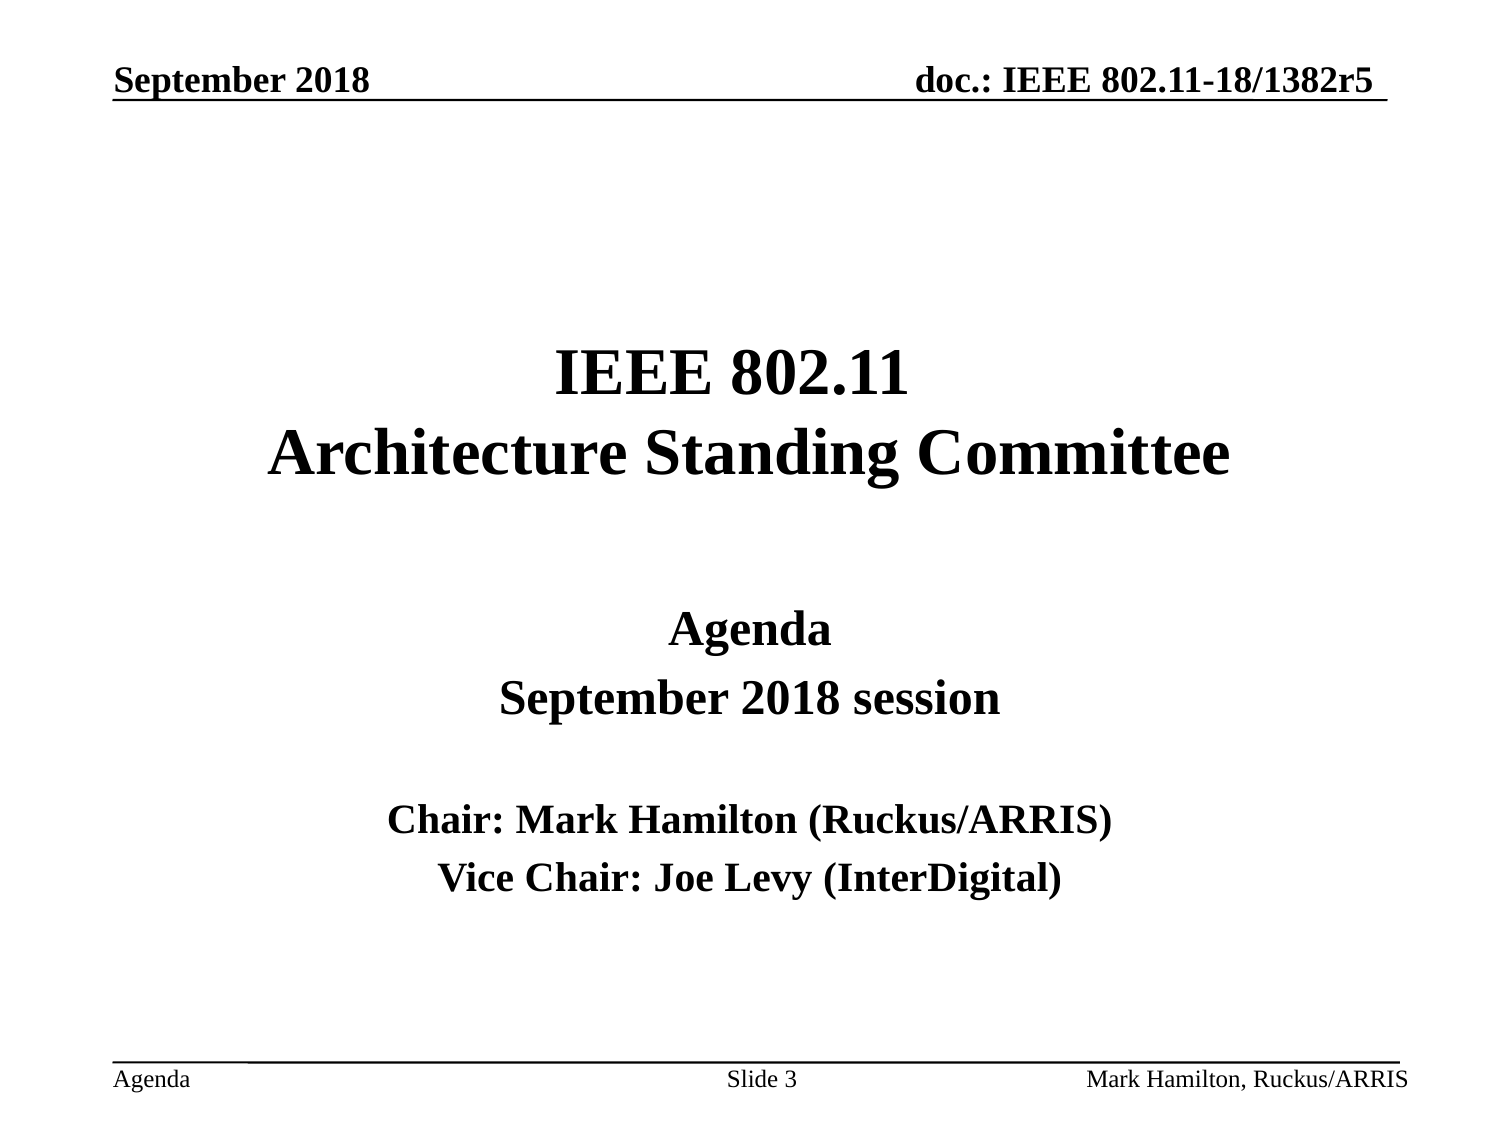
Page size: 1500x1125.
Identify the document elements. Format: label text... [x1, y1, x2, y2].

subtitle Agenda September 2018 session Chair: Mark Hamilton (Ruckus/ARRIS) Vice Chair: Joe Levy (InterDigital) [225, 587, 1275, 875]
title IEEE 802.11 Architecture Standing Committee [112, 287, 1388, 529]
